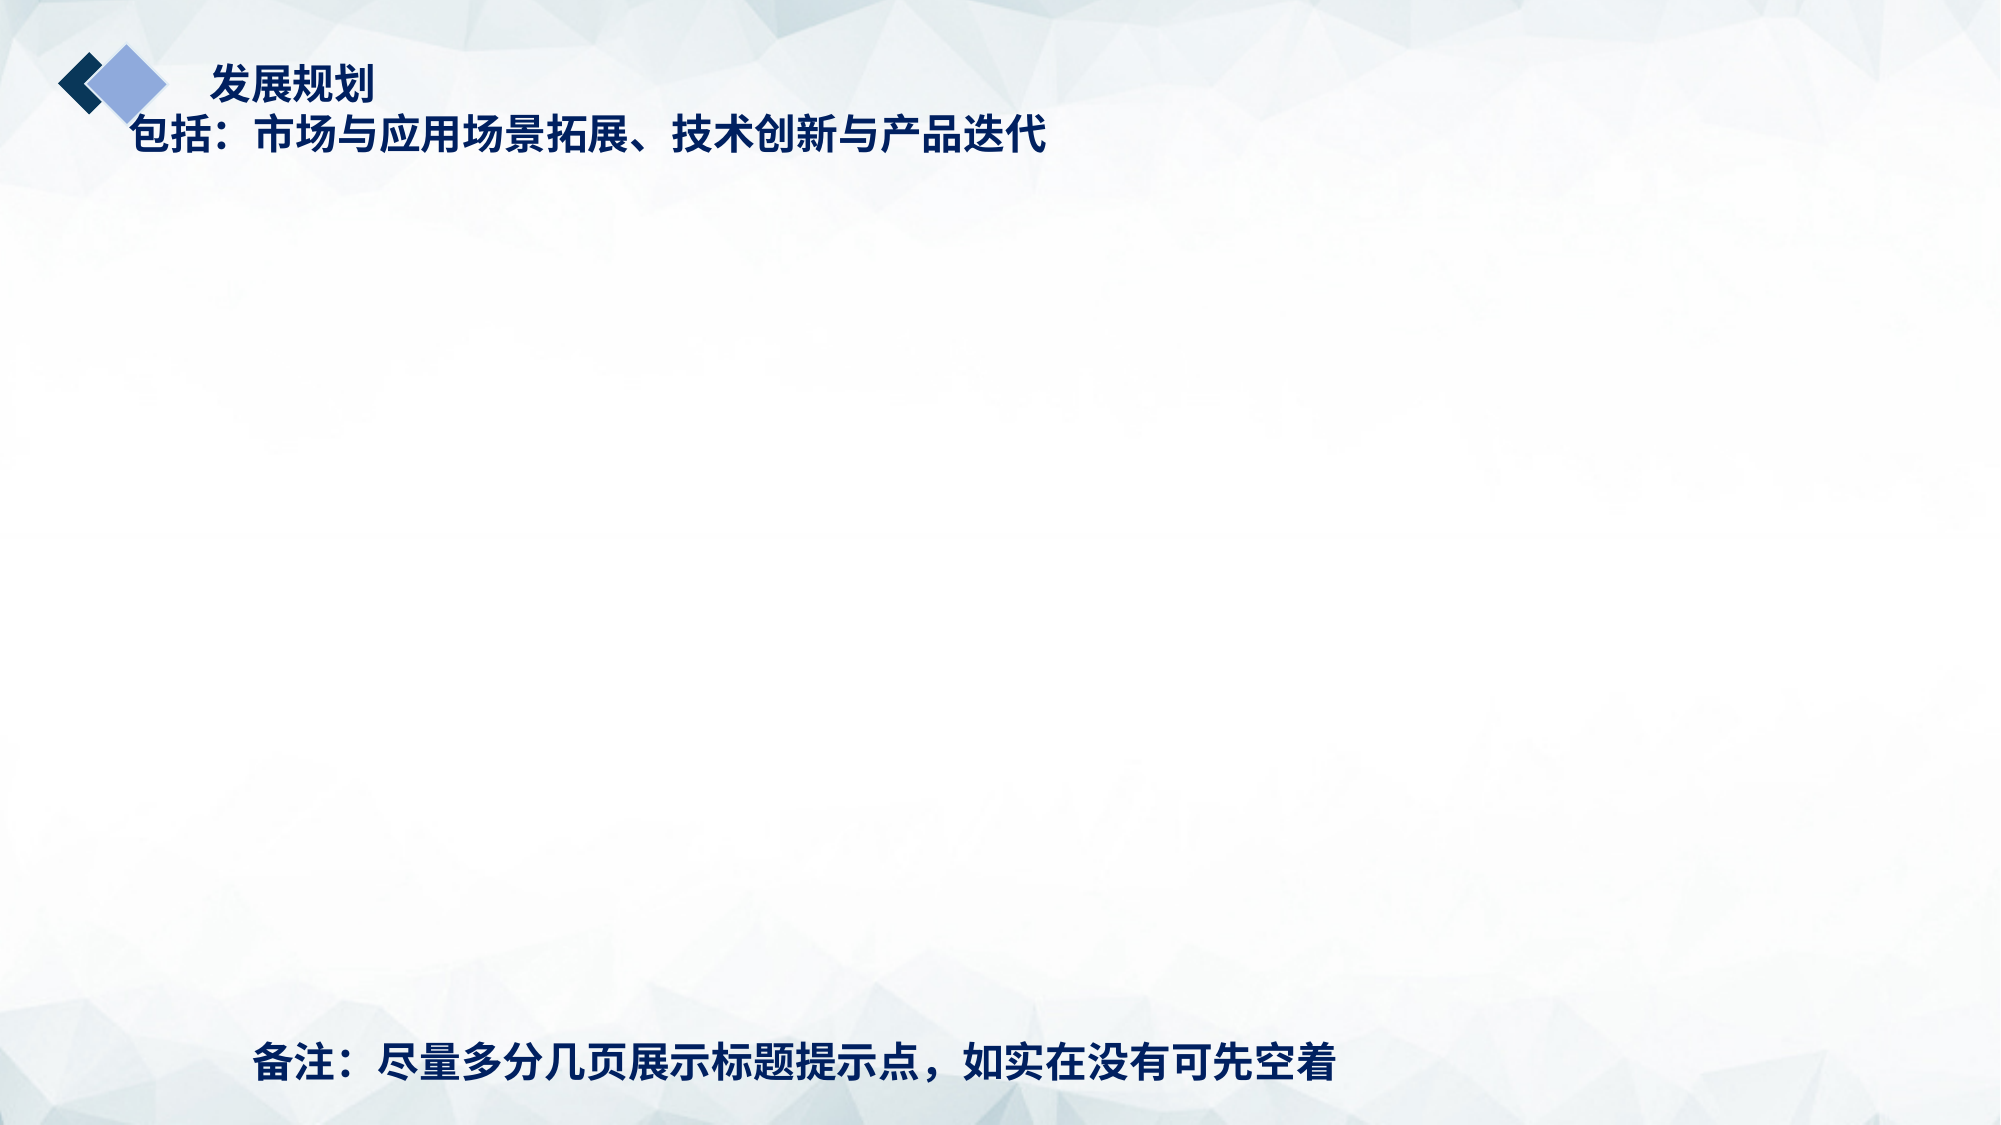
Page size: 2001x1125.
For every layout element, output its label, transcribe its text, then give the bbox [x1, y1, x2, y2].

text_box 备注：尽量多分几页展示标题提示点，如实在没有可先空着 [237, 1028, 1629, 1094]
picture [0, 0, 2001, 1125]
text_box [117, 41, 136, 50]
text_box 发展规划 包括：市场与应用场景拓展、技术创新与产品迭代 [0, 50, 1062, 166]
